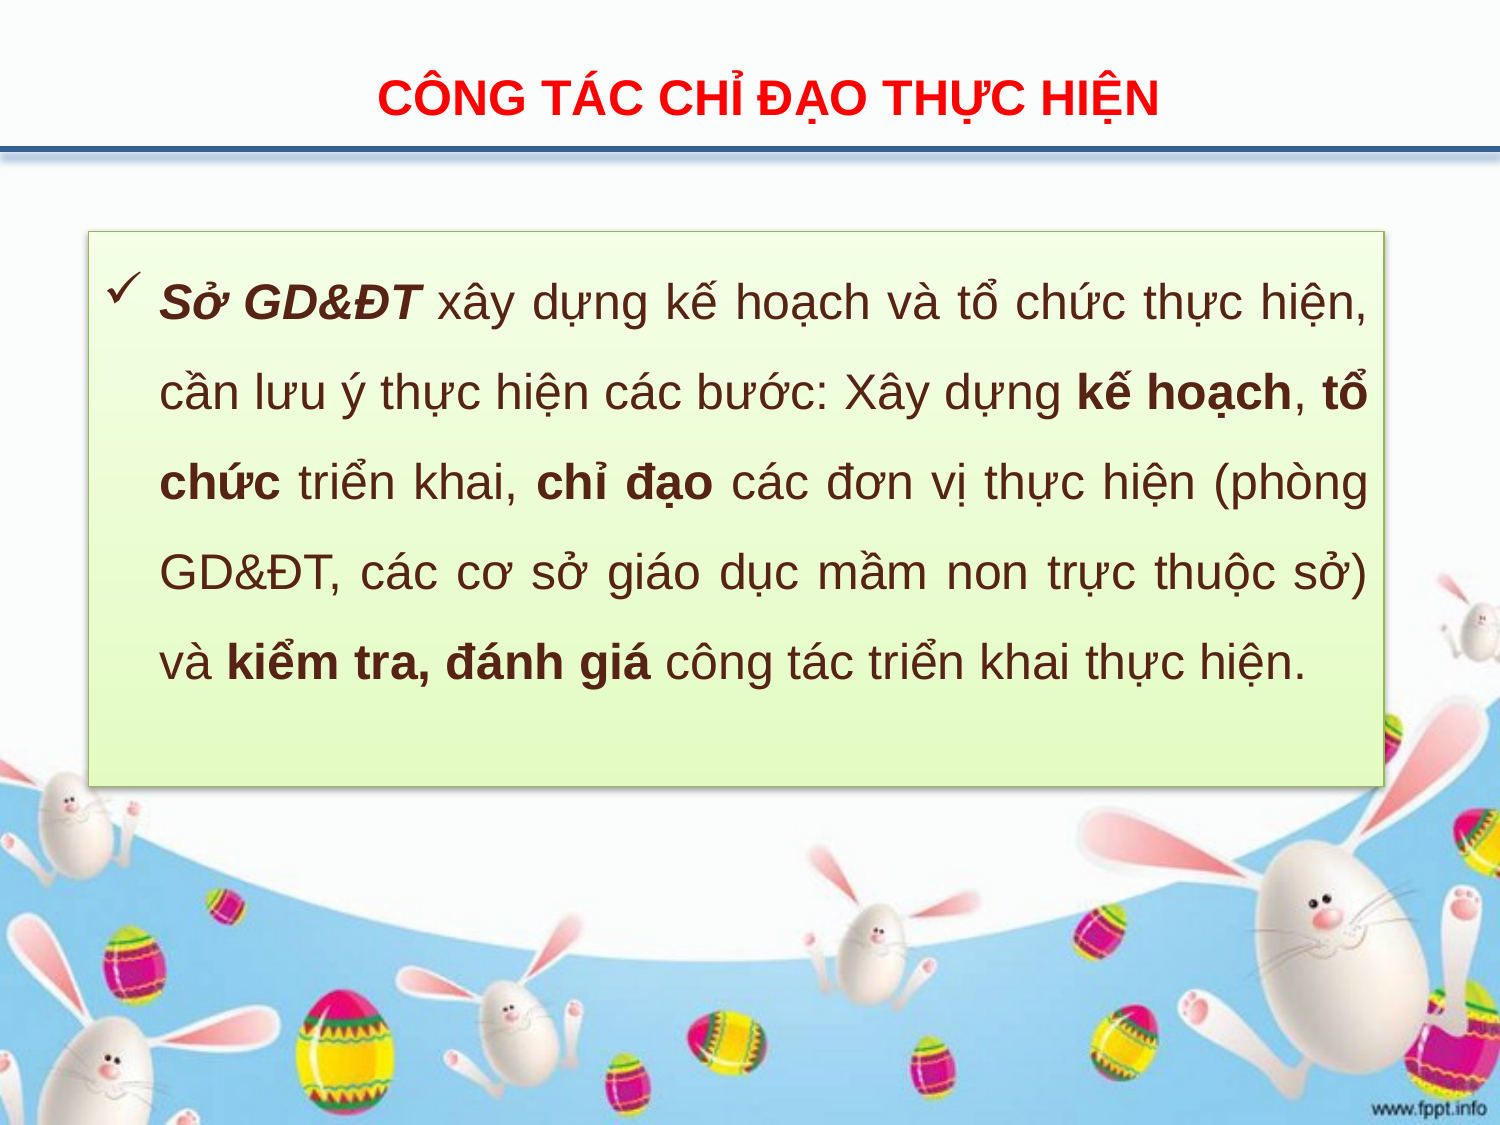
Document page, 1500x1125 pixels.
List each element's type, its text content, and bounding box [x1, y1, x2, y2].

text_box CÔNG TÁC CHỈ ĐẠO THỰC HIỆN [174, 0, 1365, 126]
picture [0, 0, 1500, 146]
picture [0, 164, 1500, 1125]
text_box Sở GD&ĐT xây dựng kế hoạch và tổ chức thực hiện, cần lưu ý thực hiện các bước: Xây dựng kế hoạch, tổ chức triển khai, chỉ đạo các đơn vị thực hiện (phòng GD&ĐT, các cơ sở giáo dục mầm non trực thuộc sở) và kiểm tra, đánh giá công tác triển khai thực hiện. [88, 231, 1385, 787]
